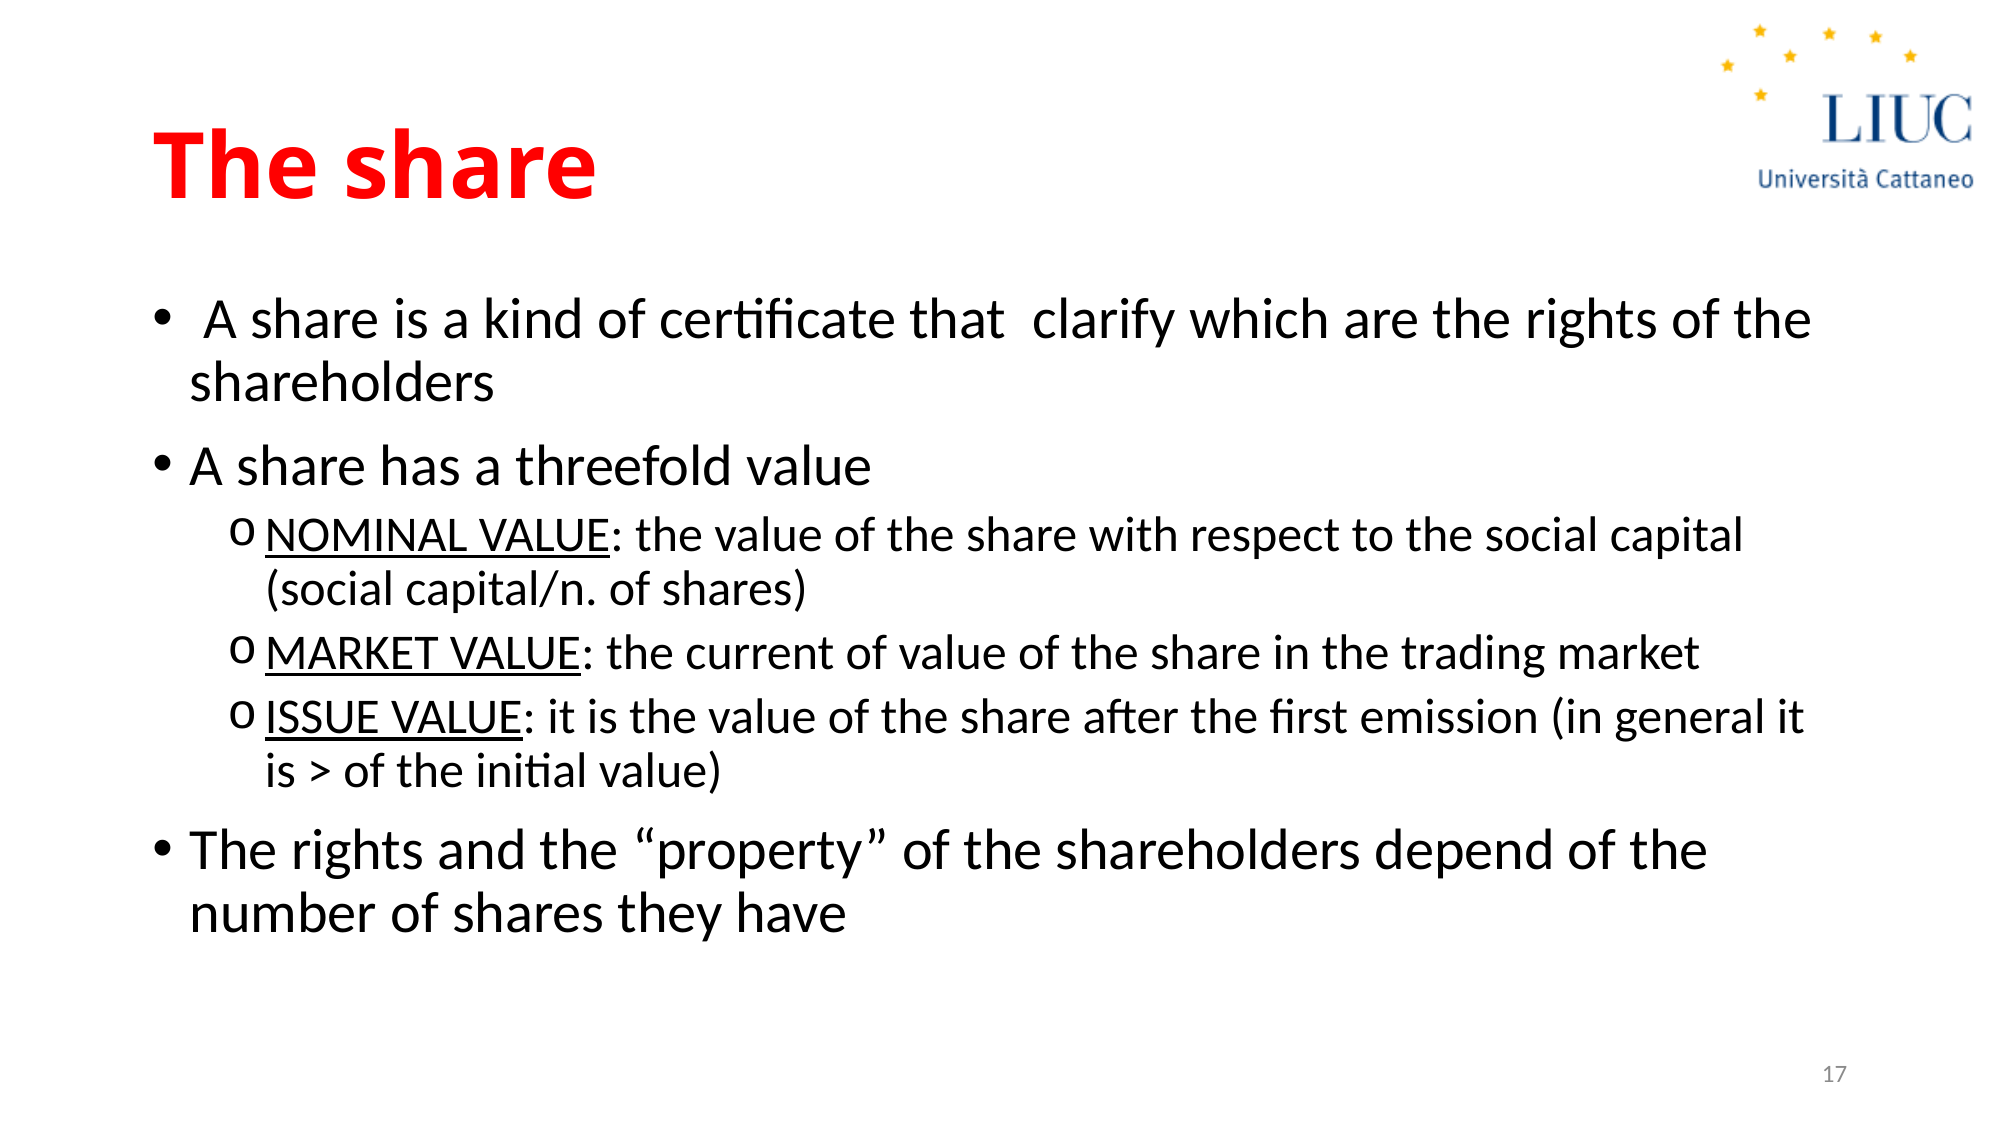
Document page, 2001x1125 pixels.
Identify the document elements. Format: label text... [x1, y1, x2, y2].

picture [1696, 0, 2000, 210]
slide_number 17 [1412, 1042, 1863, 1103]
list A share is a kind of certificate that clarify which are the rights of the shareholders A share has a threefold value NOMINAL VALUE: the value of the share with respect to the social capital (social capital/n. of shares) MARKET VALUE: the current of value of the share in the trading market ISSUE VALUE: it is the value of the share after the first emission (in general it is > of the initial value) The rights and the “property” of the shareholders depend of the number of shares they have [137, 280, 1863, 1040]
title The share [137, 59, 1863, 278]
